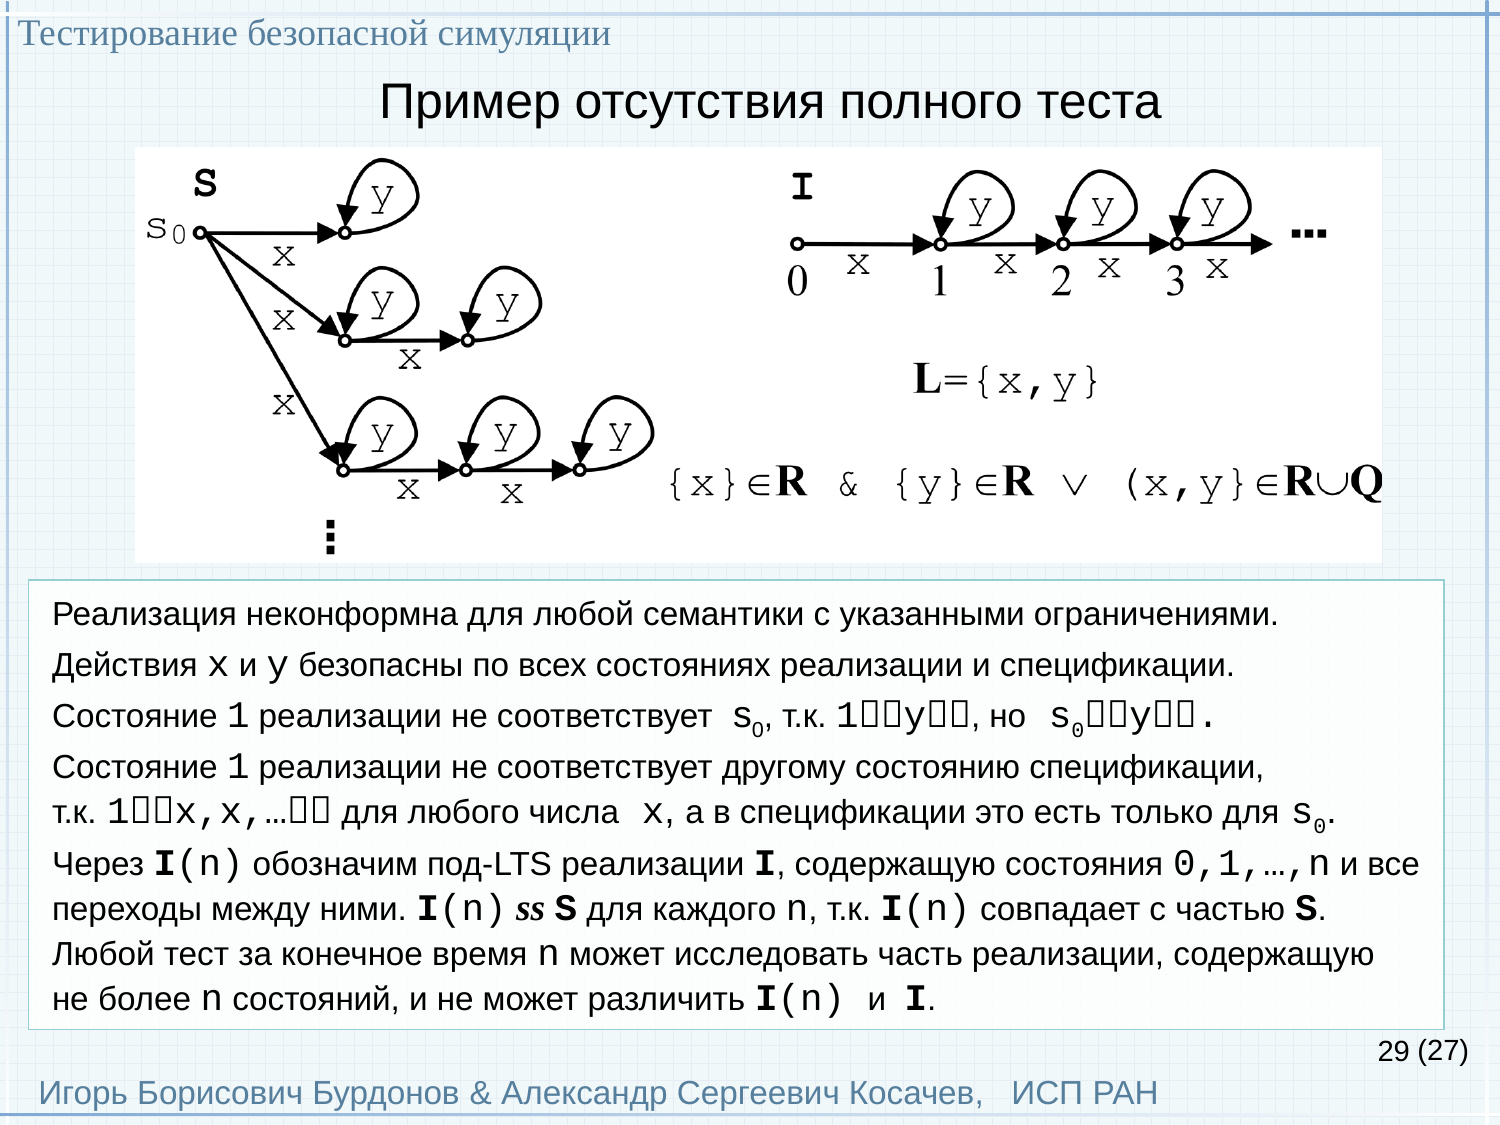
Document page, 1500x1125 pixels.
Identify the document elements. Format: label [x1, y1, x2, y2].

text_box [0, 0, 1500, 1125]
picture [135, 146, 1383, 563]
